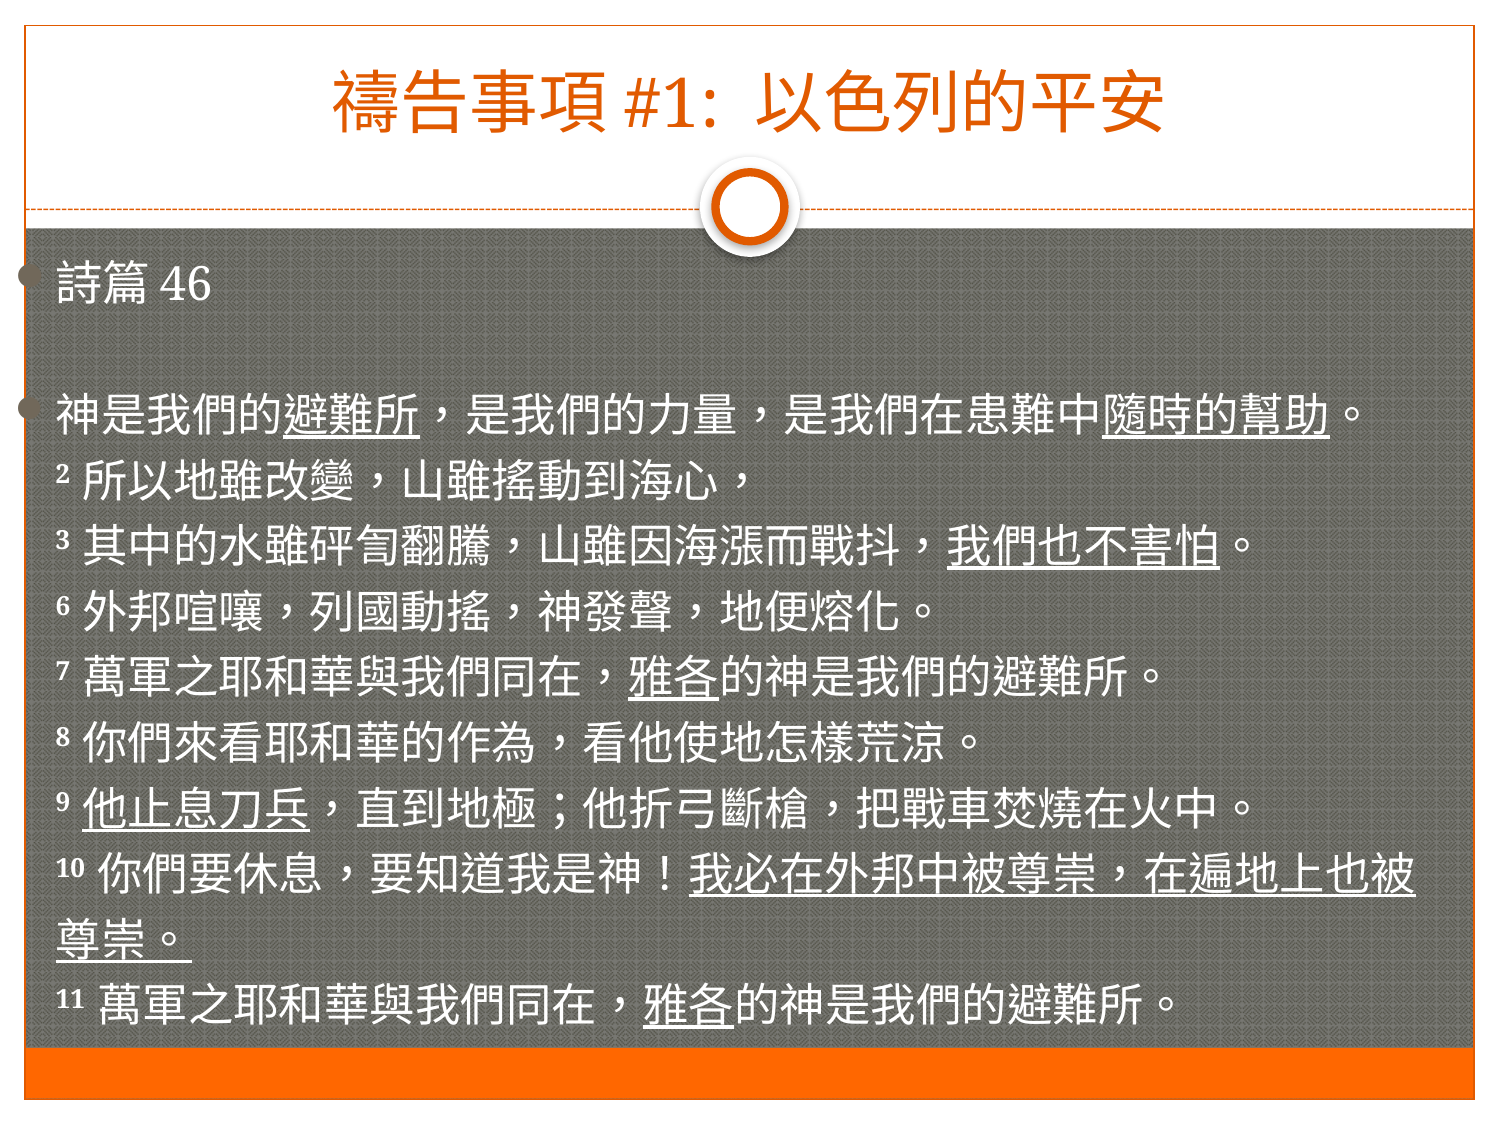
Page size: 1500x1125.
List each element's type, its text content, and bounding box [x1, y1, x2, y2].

list 詩篇46 神是我們的避難所，是我們的力量，是我們在患難中隨時的幫助。 2 所以地雖改變，山雖搖動到海心， 3 其中的水雖砰訇翻騰，山雖因海漲而戰抖，我們也不害怕。 6 外邦喧嚷，列國動搖，神發聲，地便熔化。 7 萬軍之耶和華與我們同在，雅各的神是我們的避難所。 8 你們來看耶和華的作為，看他使地怎樣荒涼。 9 他止息刀兵，直到地極；他折弓斷槍，把戰車焚燒在火中。 10 你們要休息，要知道我是神！我必在外邦中被尊崇，在遍地上也被尊崇。 11 萬軍之耶和華與我們同在，雅各的神是我們的避難所。 [0, 234, 1473, 1051]
title 禱告事項#1: 以色列的平安 [49, 37, 1450, 162]
